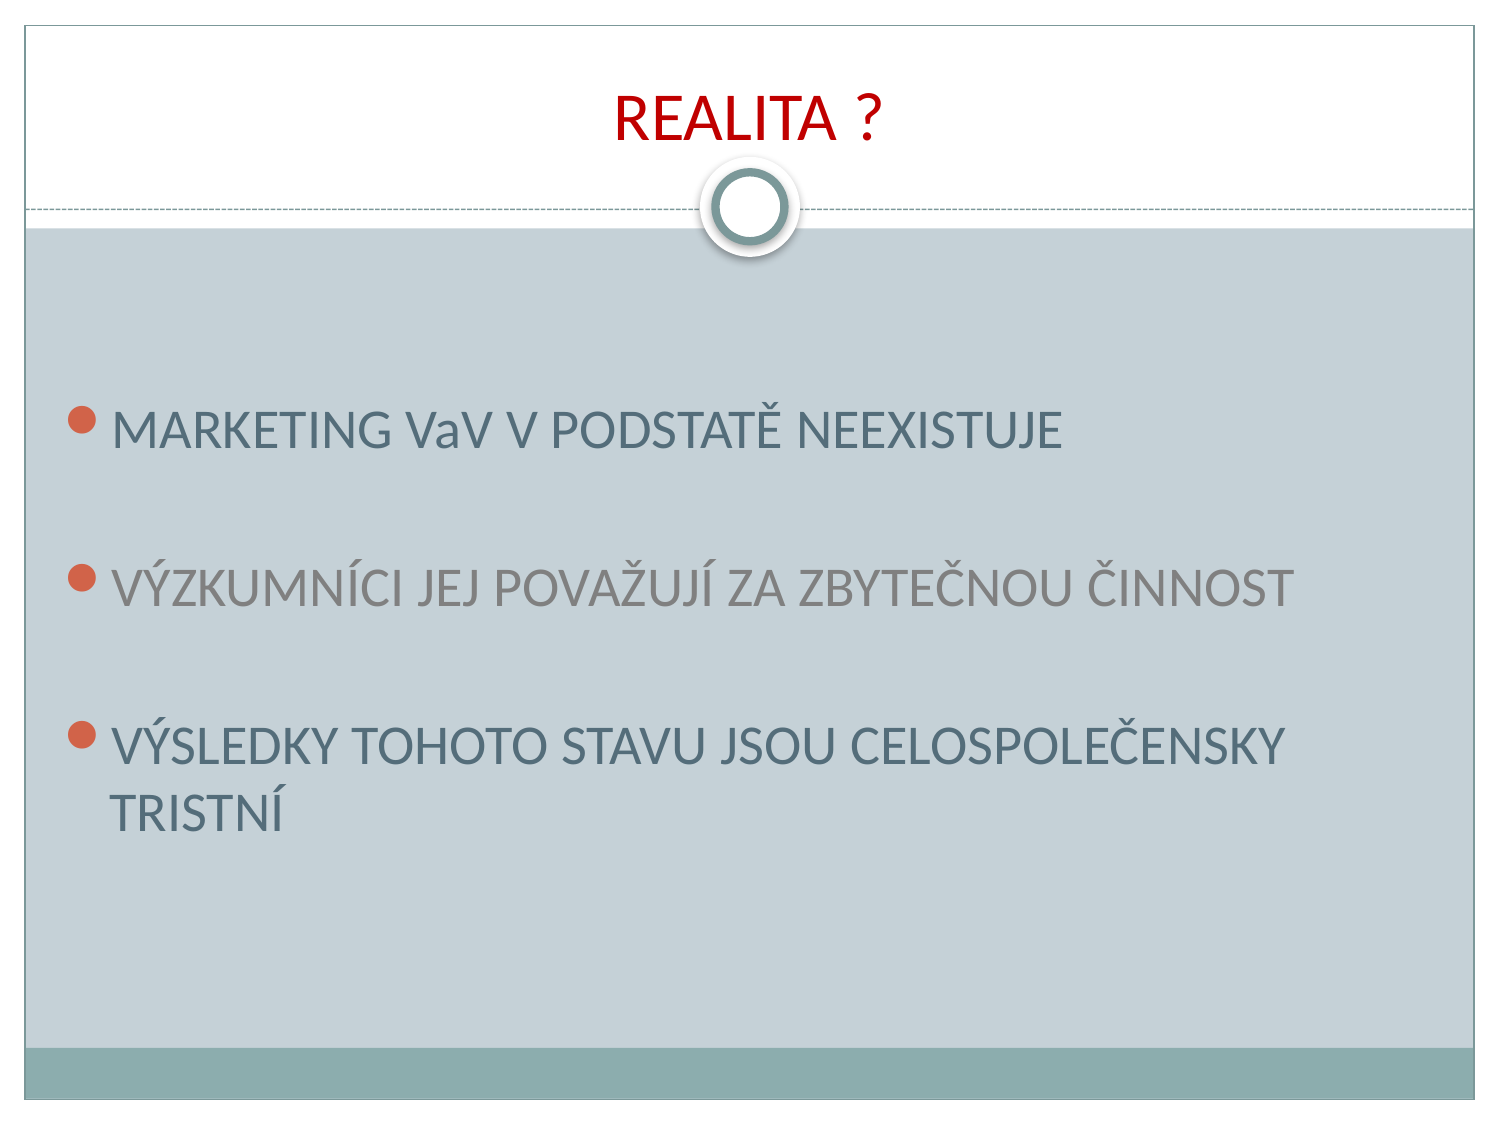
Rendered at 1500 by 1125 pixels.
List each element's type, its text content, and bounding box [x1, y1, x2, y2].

title REALITA ? [49, 37, 1450, 162]
list MARKETING VaV V PODSTATĚ NEEXISTUJE VÝZKUMNÍCI JEJ POVAŽUJÍ ZA ZBYTEČNOU ČINNOST VÝSLEDKY TOHOTO STAVU JSOU CELOSPOLEČENSKY TRISTNÍ [49, 385, 1445, 1001]
